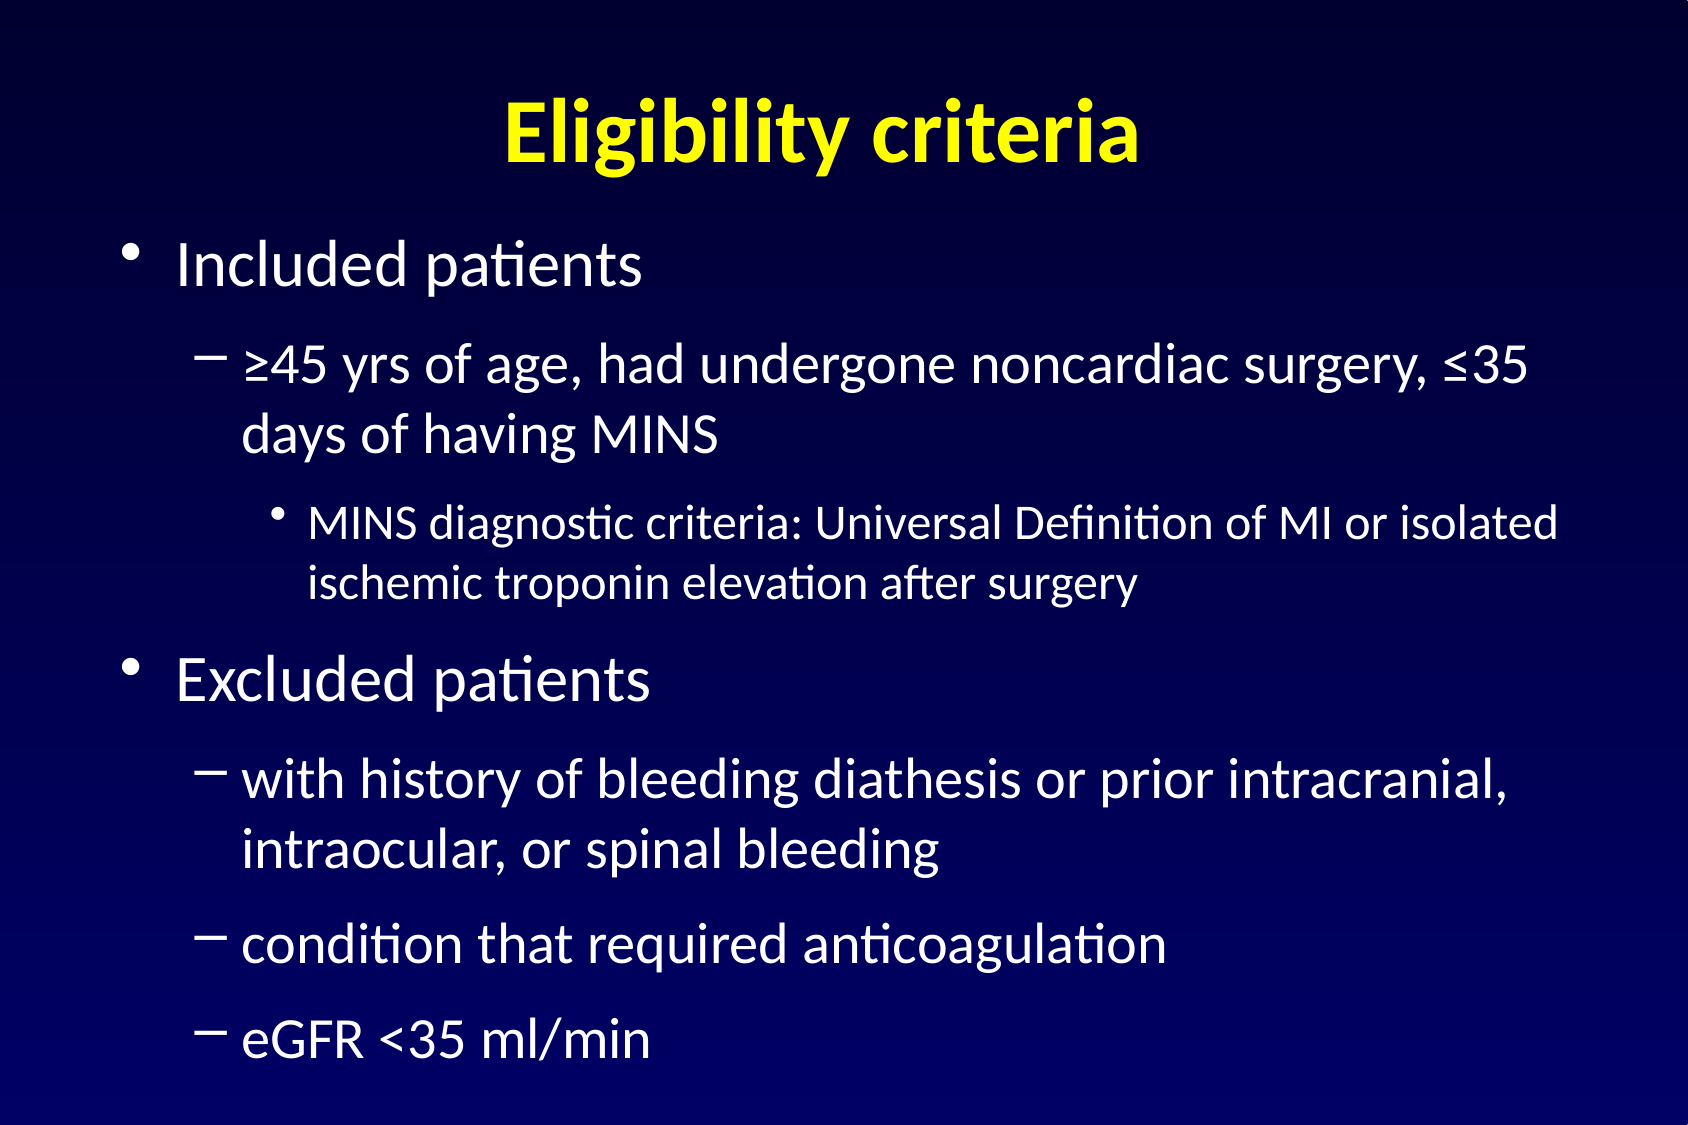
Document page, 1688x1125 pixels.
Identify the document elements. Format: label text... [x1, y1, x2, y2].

title Eligibility criteria [105, 31, 1541, 212]
list Included patients ≥45 yrs of age, had undergone noncardiac surgery, ≤35 days of having MINS MINS diagnostic criteria: Universal Definition of MI or isolated ischemic troponin elevation after surgery Excluded patients with history of bleeding diathesis or prior intracranial, intraocular, or spinal bleeding condition that required anticoagulation eGFR <35 ml/min [104, 212, 1605, 1086]
